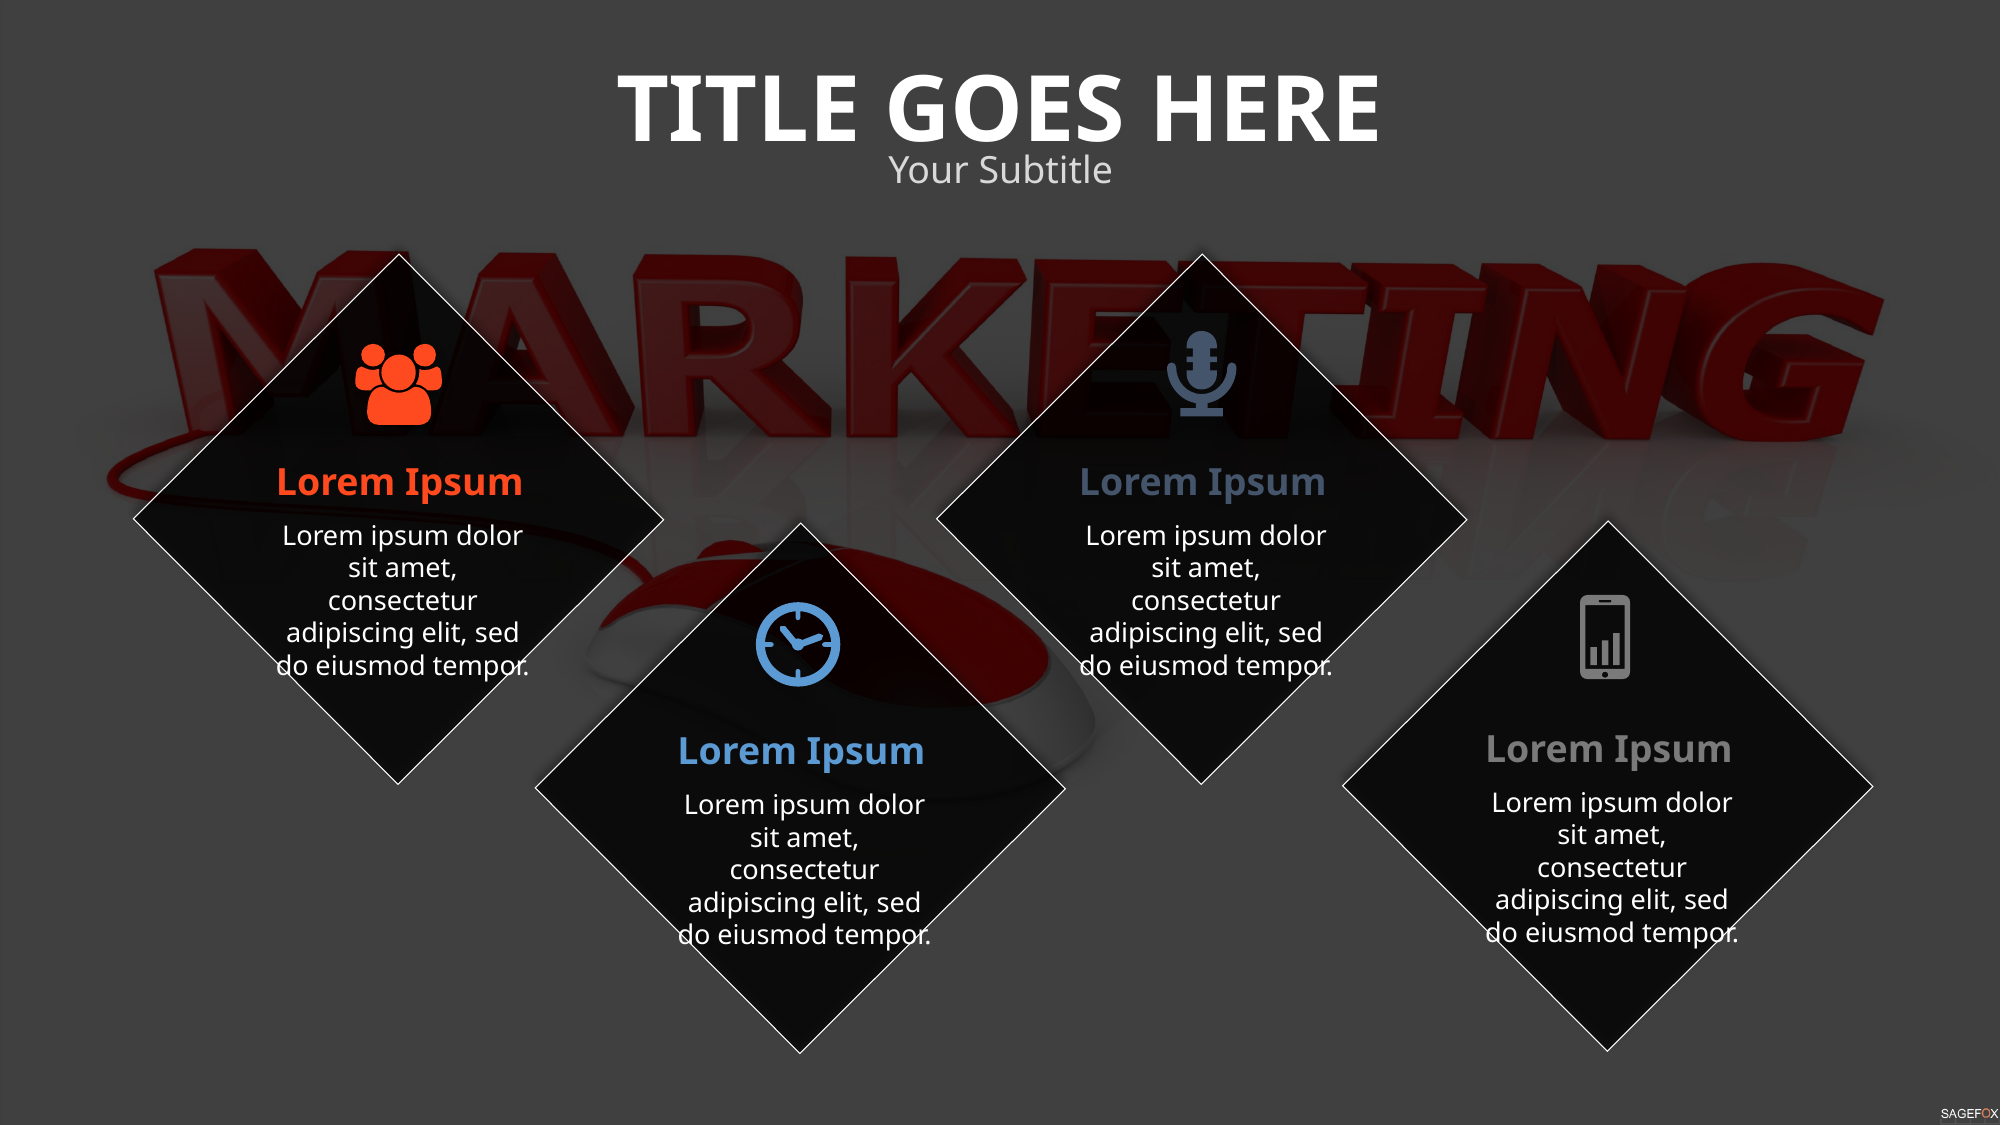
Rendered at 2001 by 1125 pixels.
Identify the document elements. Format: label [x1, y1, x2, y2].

text_box [1052, 450, 1353, 658]
text_box [688, 927, 929, 1055]
text_box [1480, 925, 1497, 932]
text_box [651, 719, 952, 927]
text_box [1083, 662, 1091, 673]
text_box [755, 602, 841, 687]
text_box [1073, 658, 1091, 666]
text_box [548, 42, 1452, 199]
text_box [355, 343, 442, 425]
text_box [1089, 658, 1330, 786]
text_box [1489, 929, 1497, 940]
text_box [131, 252, 666, 637]
text_box [1167, 330, 1237, 417]
text_box [1458, 717, 1759, 925]
text_box [1495, 925, 1736, 1053]
text_box [270, 658, 287, 665]
text_box [681, 931, 689, 942]
text_box [1341, 519, 1875, 903]
text_box [672, 927, 689, 934]
text_box [249, 450, 550, 658]
text_box [1580, 594, 1631, 679]
text_box [286, 658, 527, 786]
text_box [279, 662, 287, 673]
picture [0, 0, 2001, 1125]
text_box [935, 252, 1469, 637]
text_box [533, 521, 1067, 906]
